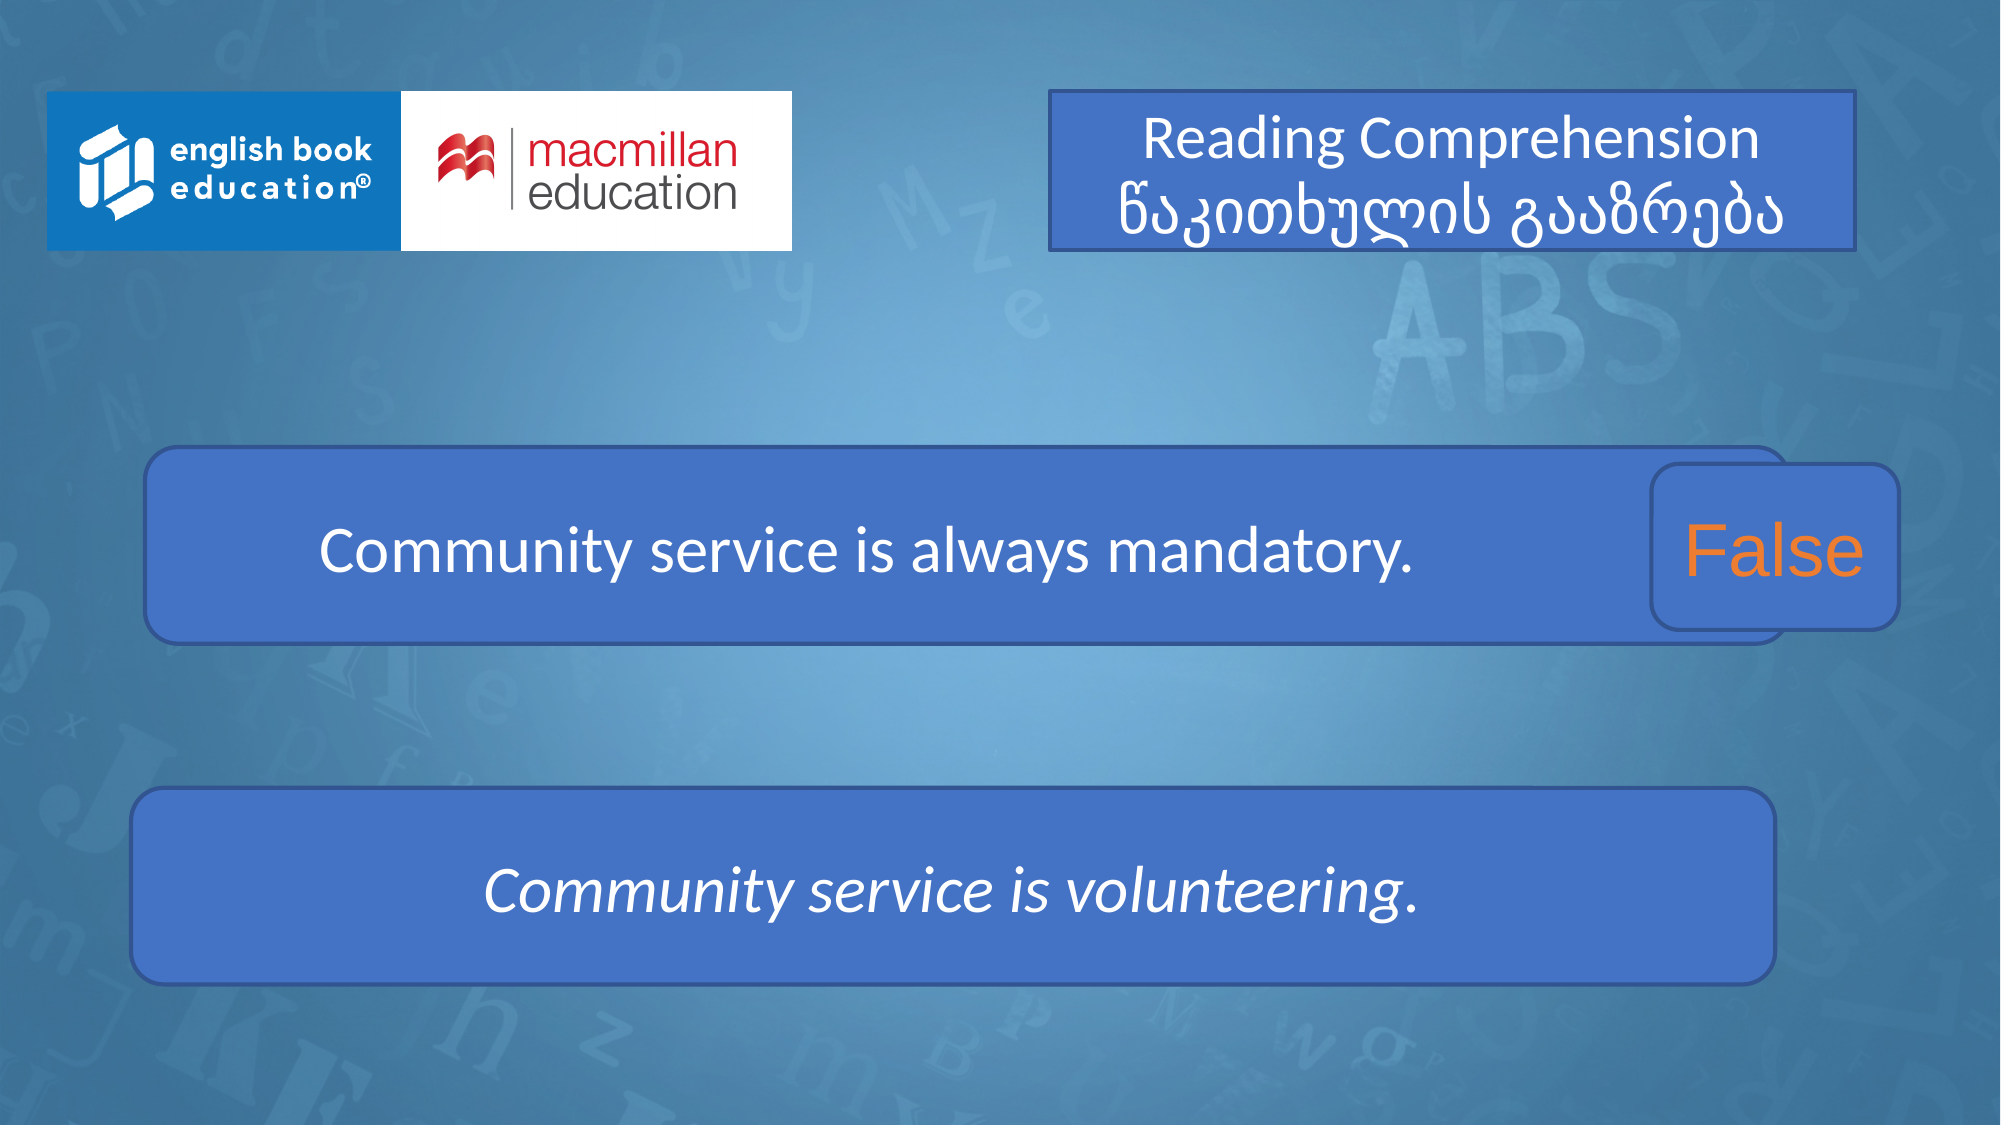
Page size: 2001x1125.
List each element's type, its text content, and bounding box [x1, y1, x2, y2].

text_box False [1649, 461, 1902, 632]
text_box Community service is always mandatory. [142, 444, 1786, 646]
text_box Reading Comprehension წაკითხულის გააზრება [1048, 89, 1857, 252]
text_box Community service is volunteering. [128, 785, 1778, 987]
picture [0, 0, 2001, 1125]
